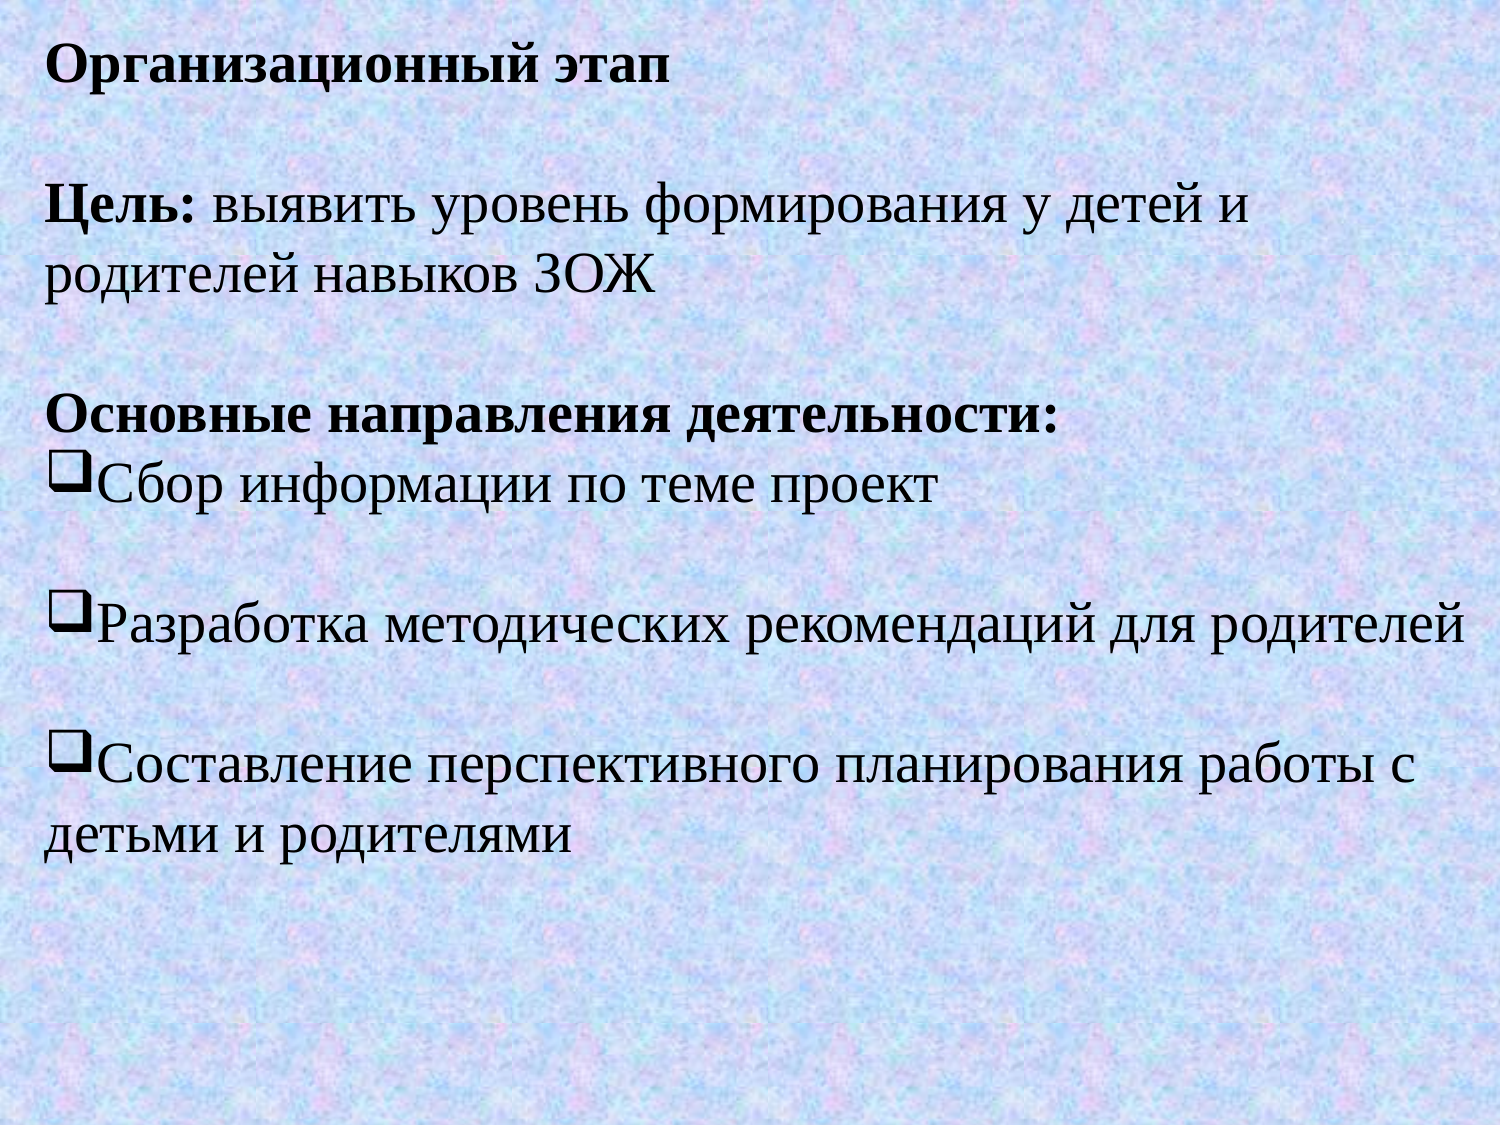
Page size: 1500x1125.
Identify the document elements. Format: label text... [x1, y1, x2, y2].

text_box Организационный этап Цель: выявить уровень формирования у детей и родителей навыков ЗОЖ Основные направления деятельности: Сбор информации по теме проект Разработка методических рекомендаций для родителей Составление перспективного планирования работы с детьми и родителями [29, 16, 1500, 872]
picture [0, 0, 1500, 1125]
